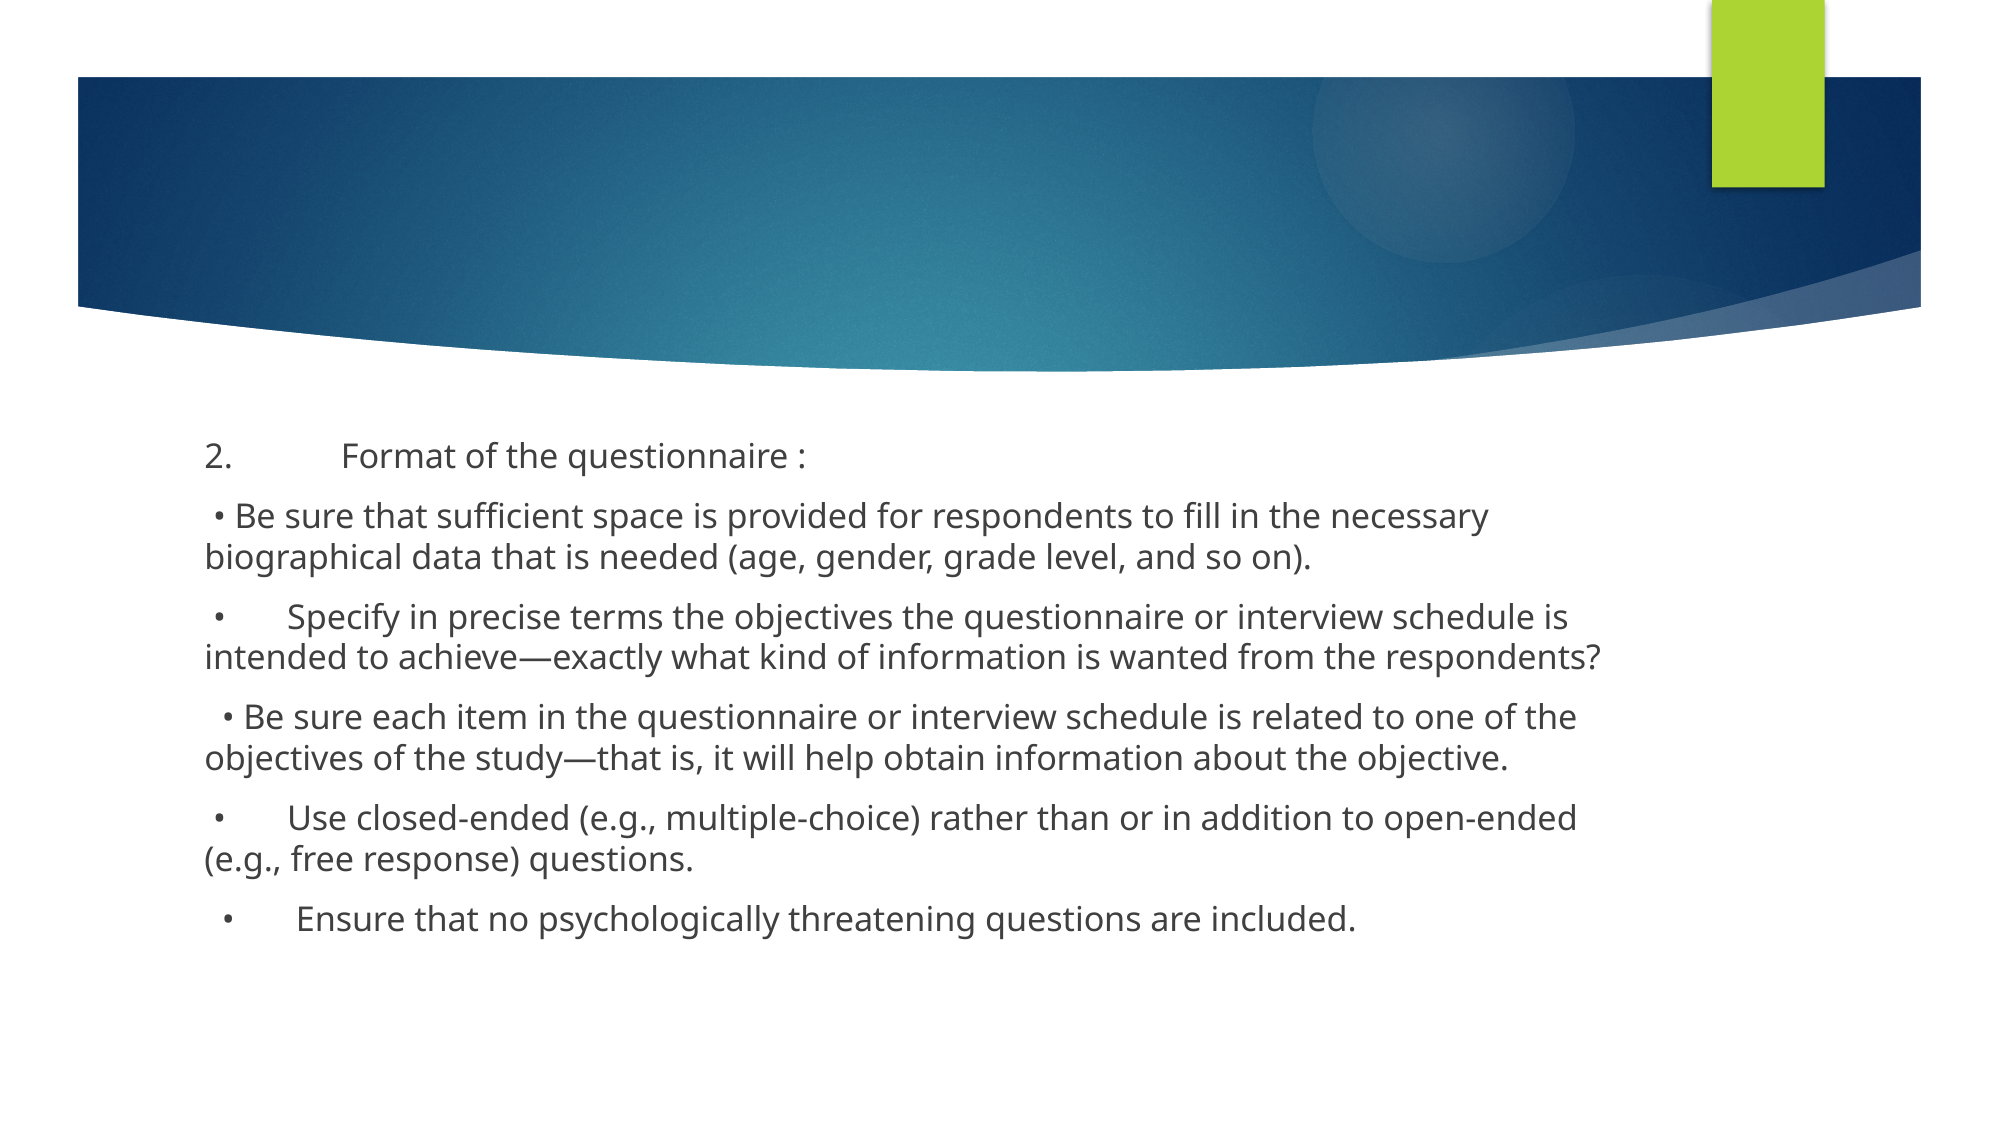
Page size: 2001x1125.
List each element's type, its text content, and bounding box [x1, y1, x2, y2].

list 2. Format of the questionnaire : • Be sure that sufficient space is provided for respondents to fill in the necessary biographical data that is needed (age, gender, grade level, and so on). • Specify in precise terms the objectives the questionnaire or interview schedule is intended to achieve—exactly what kind of information is wanted from the respondents? • Be sure each item in the questionnaire or interview schedule is related to one of the objectives of the study—that is, it will help obtain information about the objective. • Use closed-ended (e.g., multiple-choice) rather than or in addition to open-ended (e.g., free response) questions. • Ensure that no psychologically threatening questions are included. [189, 427, 1627, 988]
